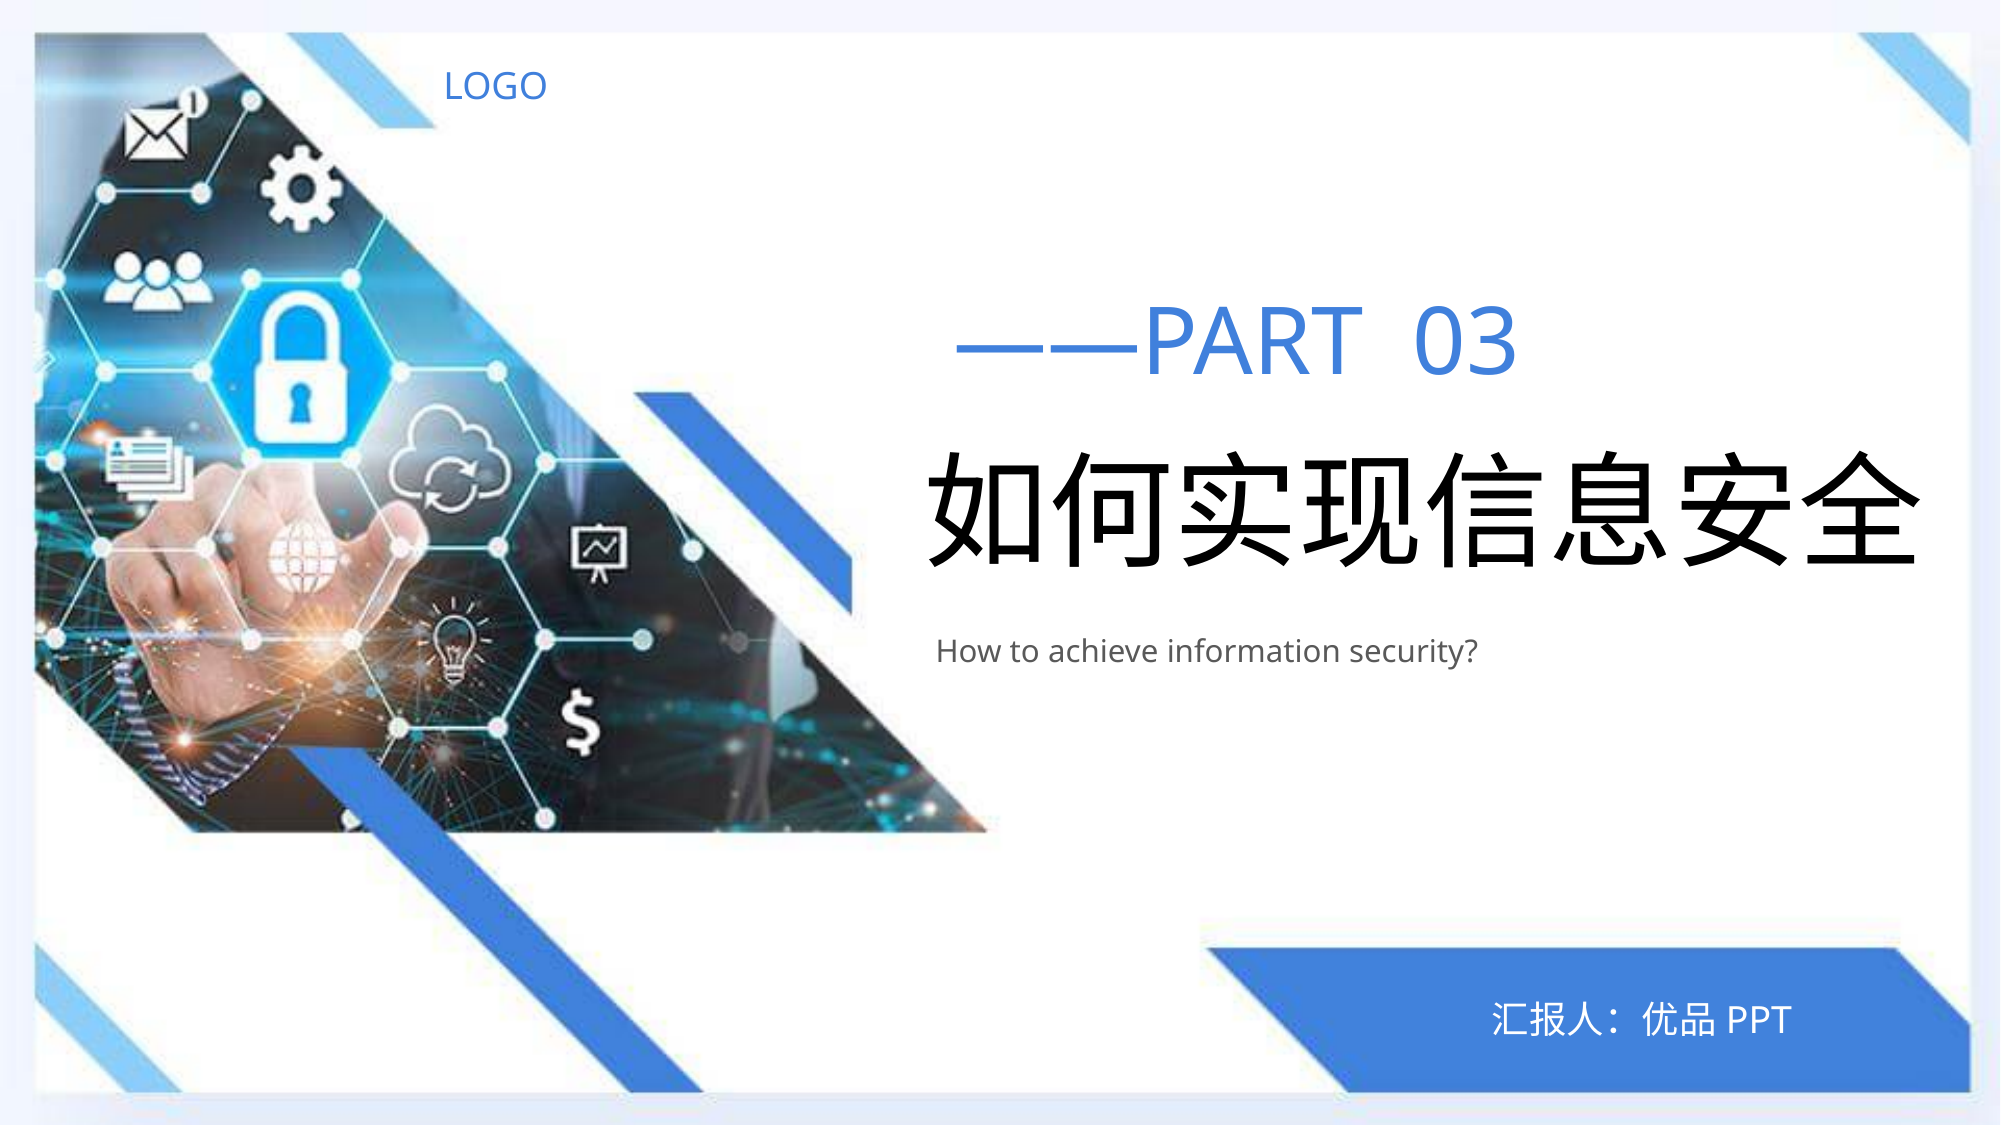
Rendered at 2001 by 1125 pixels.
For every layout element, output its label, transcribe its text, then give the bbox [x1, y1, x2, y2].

text_box 如何实现信息安全 [908, 410, 1943, 591]
text_box ——PART 03 [938, 262, 1536, 401]
text_box LOGO [428, 49, 564, 115]
text_box How to achieve information security? [920, 623, 1931, 676]
picture [0, 0, 2001, 1125]
text_box 汇报人：优品PPT [1477, 983, 1807, 1048]
